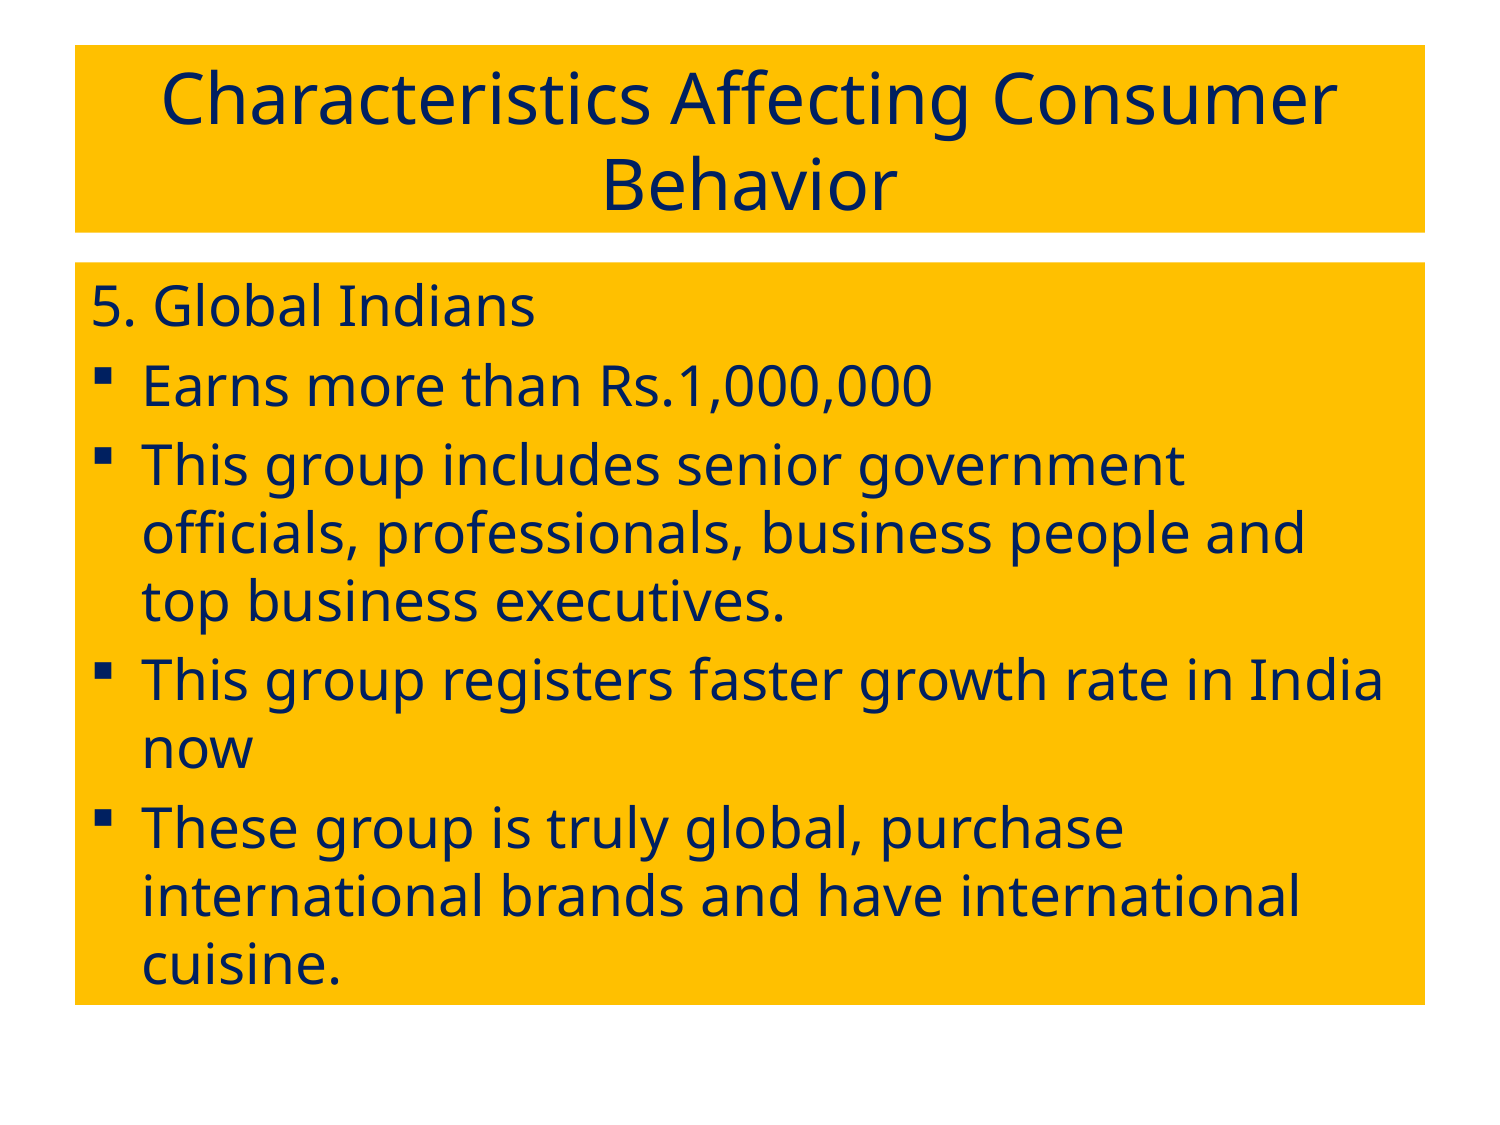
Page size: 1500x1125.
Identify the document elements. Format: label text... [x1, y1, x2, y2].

list 5. Global Indians Earns more than Rs.1,000,000 This group includes senior government officials, professionals, business people and top business executives. This group registers faster growth rate in India now These group is truly global, purchase international brands and have international cuisine. [75, 262, 1425, 1005]
title Characteristics Affecting Consumer Behavior [75, 45, 1425, 233]
